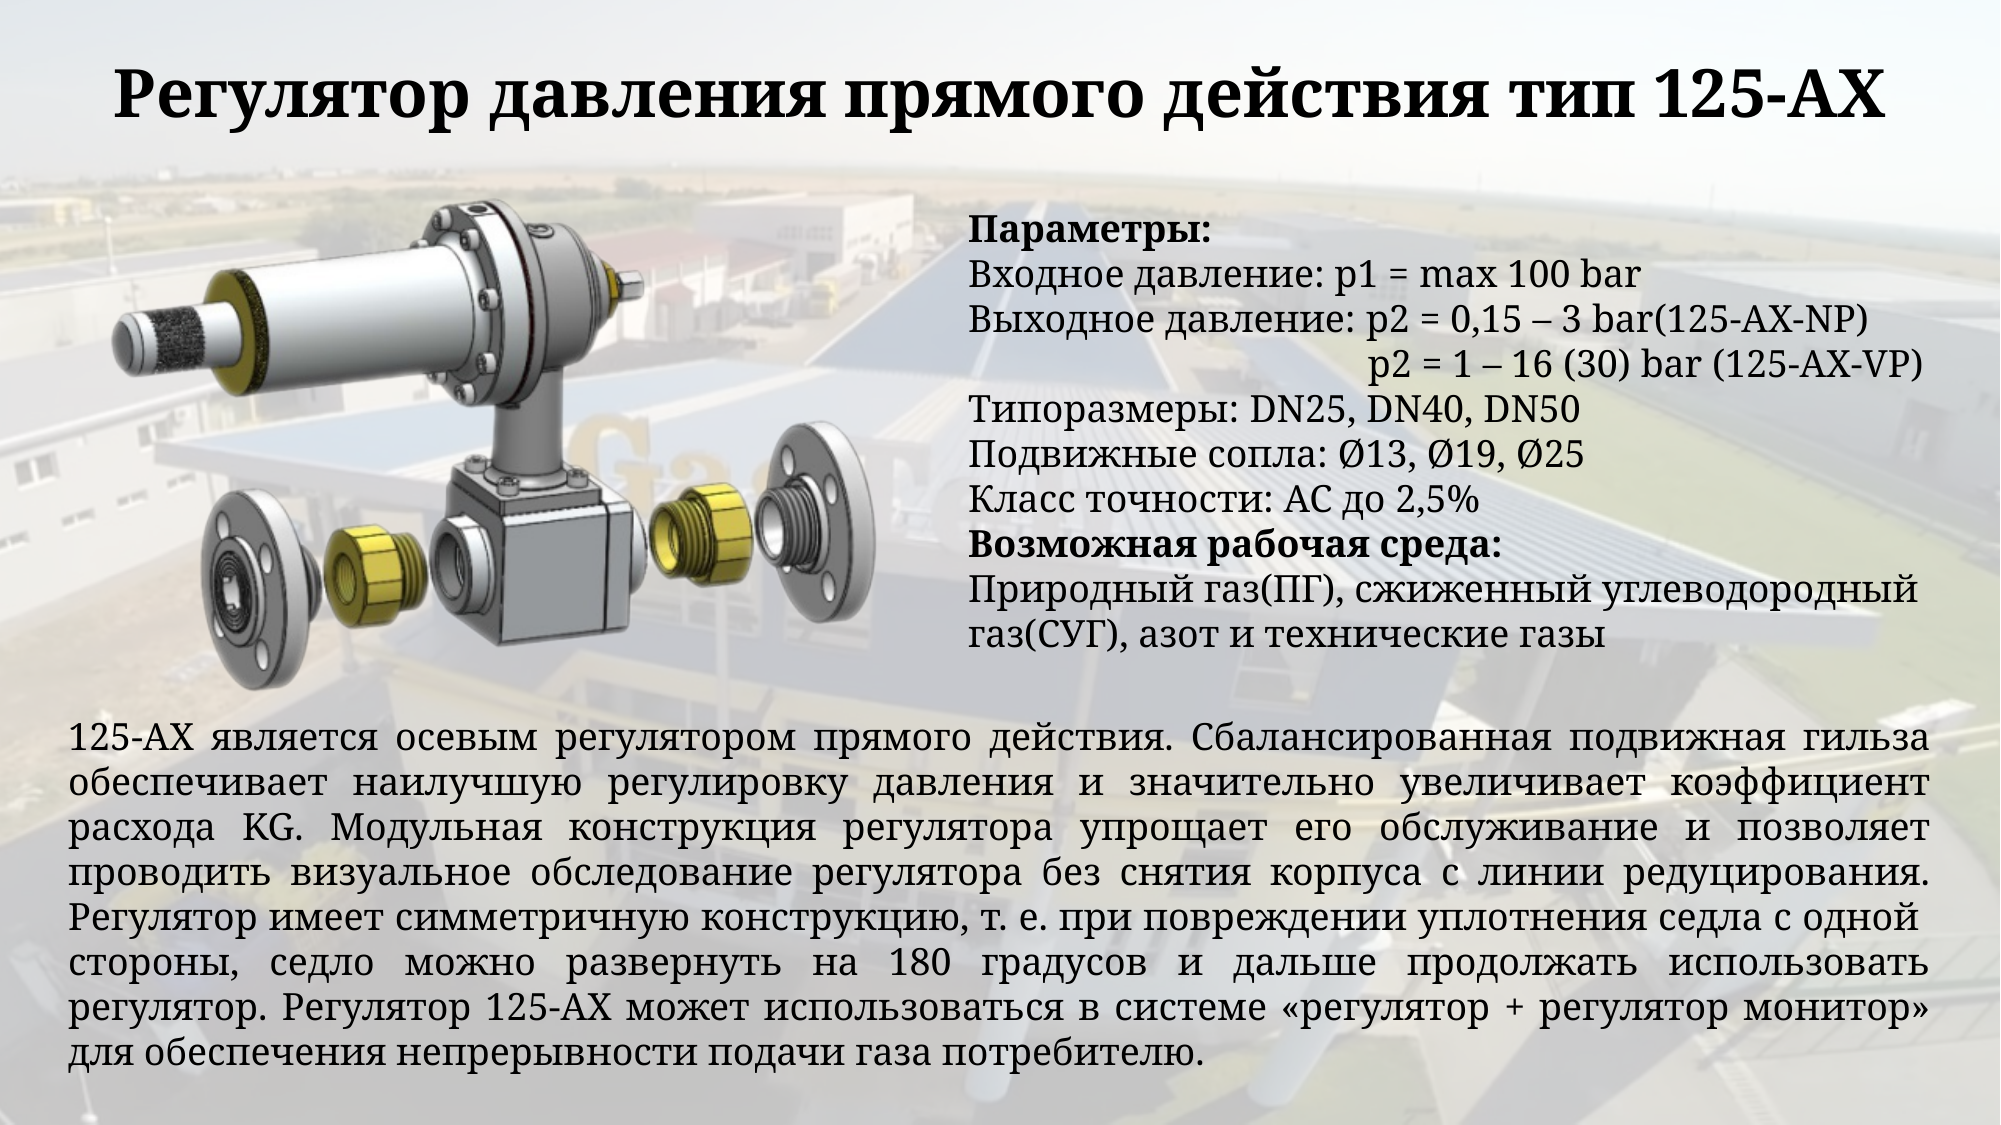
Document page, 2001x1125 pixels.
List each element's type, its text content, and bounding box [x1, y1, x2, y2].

text_box Параметры: Входное давление: р1 = max 100 bar Выходное давление: p2 = 0,15 – 3 bar(125-АХ-NP) p2 = 1 – 16 (30) bar (125-AX-VP) Типоразмеры: DN25, DN40, DN50 Подвижные сопла: Ø13, Ø19, Ø25 Класс точности: АС до 2,5% Возможная рабочая среда: Природный газ(ПГ), сжиженный углеводородный газ(СУГ), азот и технические газы [953, 197, 1974, 663]
text_box 125-AX является осевым регулятором прямого действия. Сбалансированная подвижная гильза обеспечивает наилучшую регулировку давления и значительно увеличивает коэффициент расхода KG. Модульная конструкция регулятора упрощает его обслуживание и позволяет проводить визуальное обследование регулятора без снятия корпуса с линии редуцирования. Регулятор имеет симметричную конструкцию, т. е. при повреждении уплотнения седла с одной стороны, седло можно развернуть на 180 градусов и дальше продолжать использовать регулятор. Регулятор 125-AX может использоваться в системе «регулятор + регулятор монитор» для обеспечения непрерывности подачи газа потребителю. [53, 705, 1947, 1081]
picture [53, 145, 900, 706]
title Регулятор давления прямого действия тип 125-АХ [0, 0, 2000, 192]
